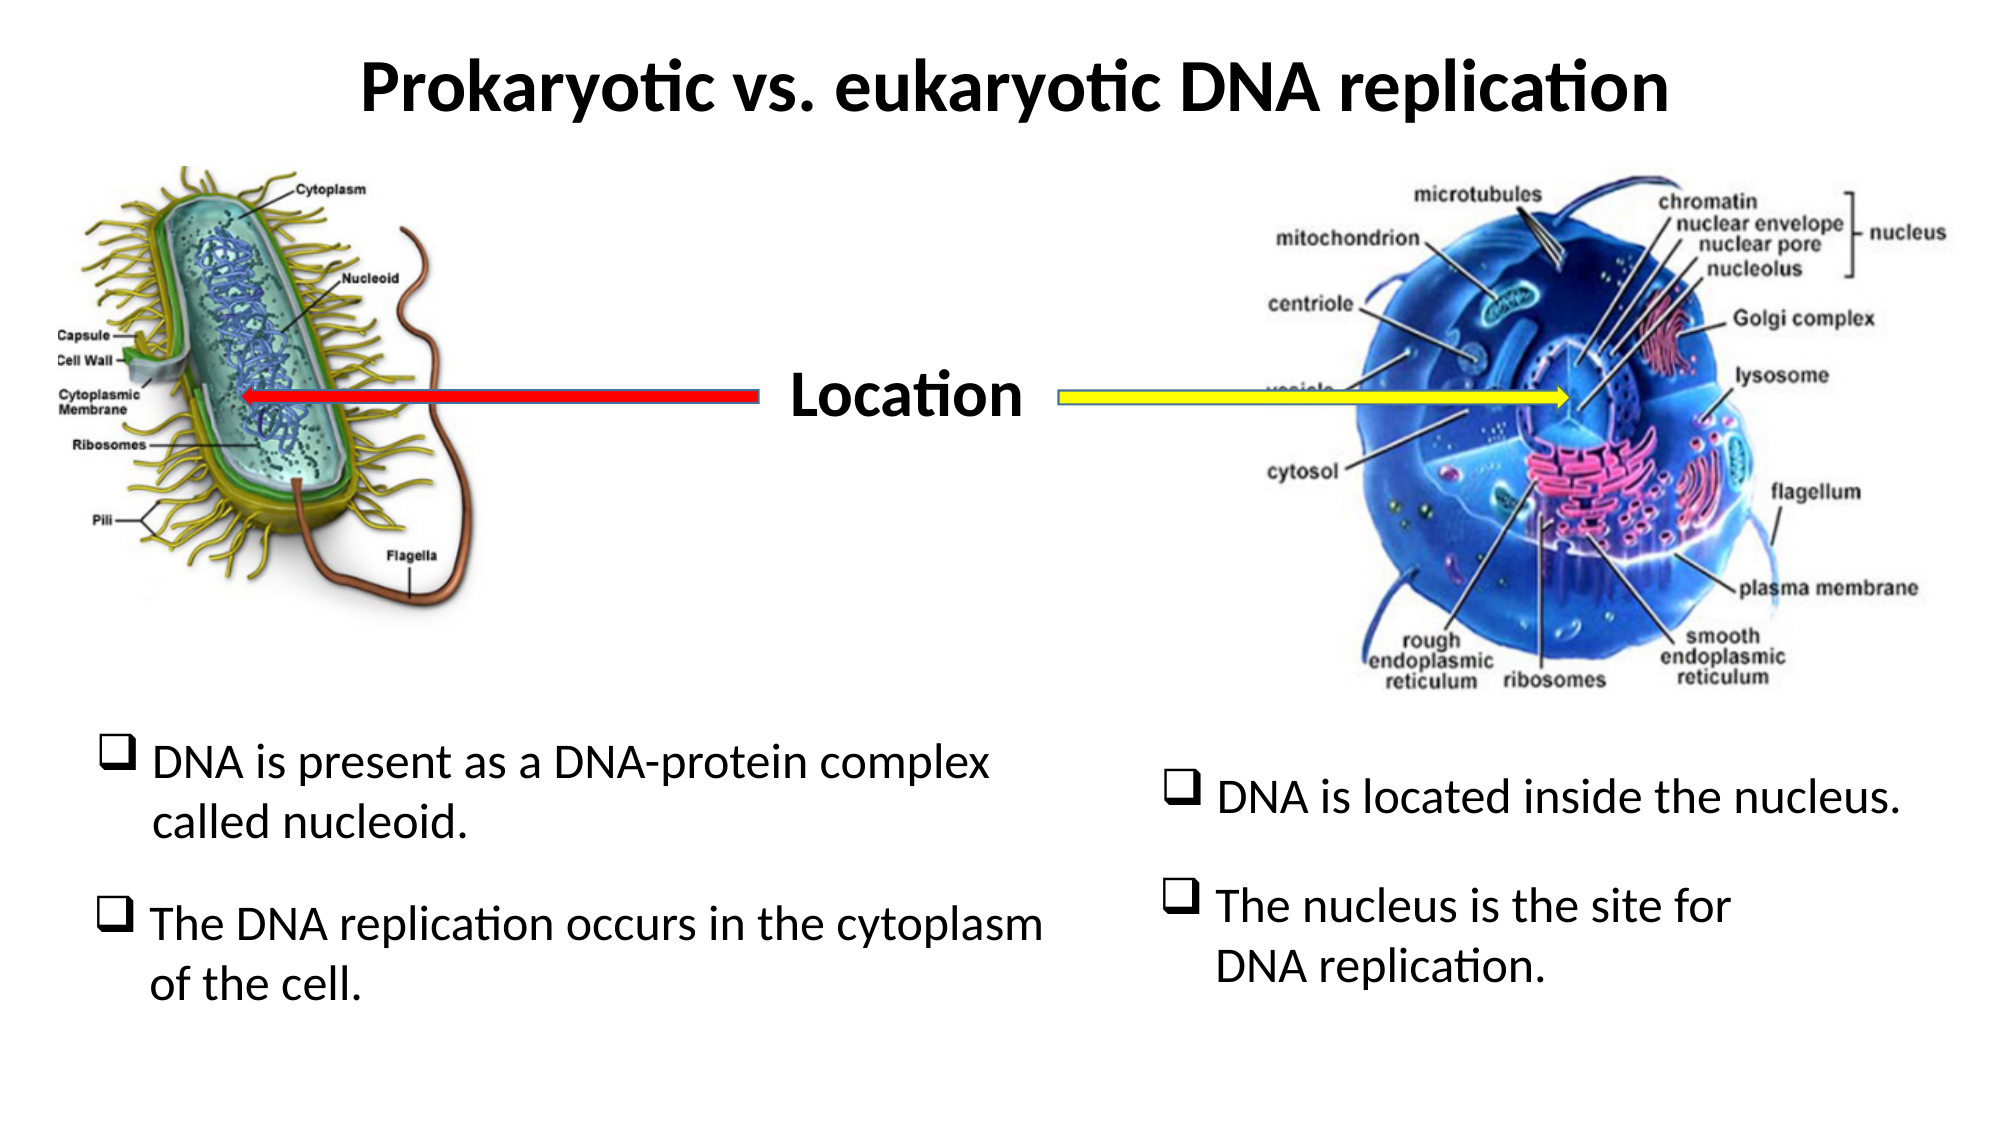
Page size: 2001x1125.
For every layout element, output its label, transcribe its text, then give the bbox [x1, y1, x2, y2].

title Prokaryotic vs. eukaryotic DNA replication [345, 0, 2000, 196]
text_box Location [775, 342, 1055, 438]
text_box DNA is present as a DNA-protein complex called nucleoid. [80, 721, 1006, 857]
text_box The DNA replication occurs in the cytoplasm of the cell. [78, 883, 1071, 1019]
picture [1264, 166, 1958, 697]
text_box The nucleus is the site for DNA replication. [1144, 864, 1759, 1000]
text_box [1057, 389, 1264, 406]
picture [58, 166, 497, 626]
text_box [497, 389, 760, 404]
text_box DNA is located inside the nucleus. [1145, 756, 1940, 832]
